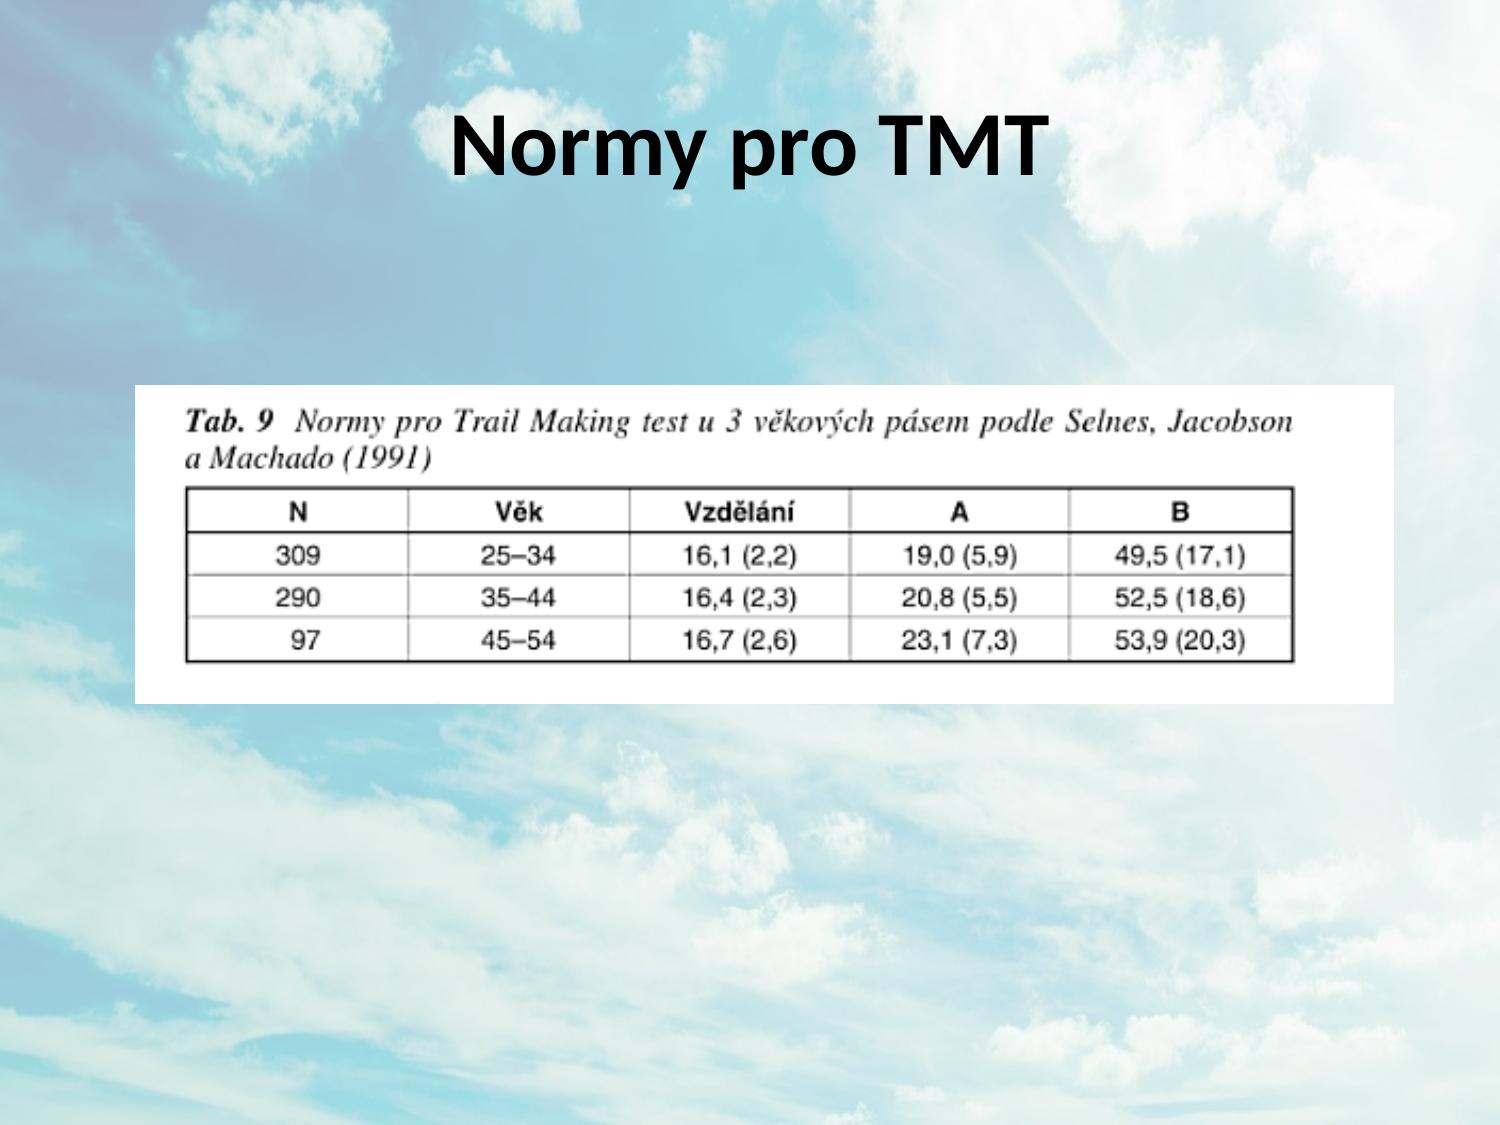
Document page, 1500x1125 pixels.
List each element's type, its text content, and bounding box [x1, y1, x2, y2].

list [135, 385, 1396, 704]
title Normy pro TMT [75, 45, 1425, 233]
